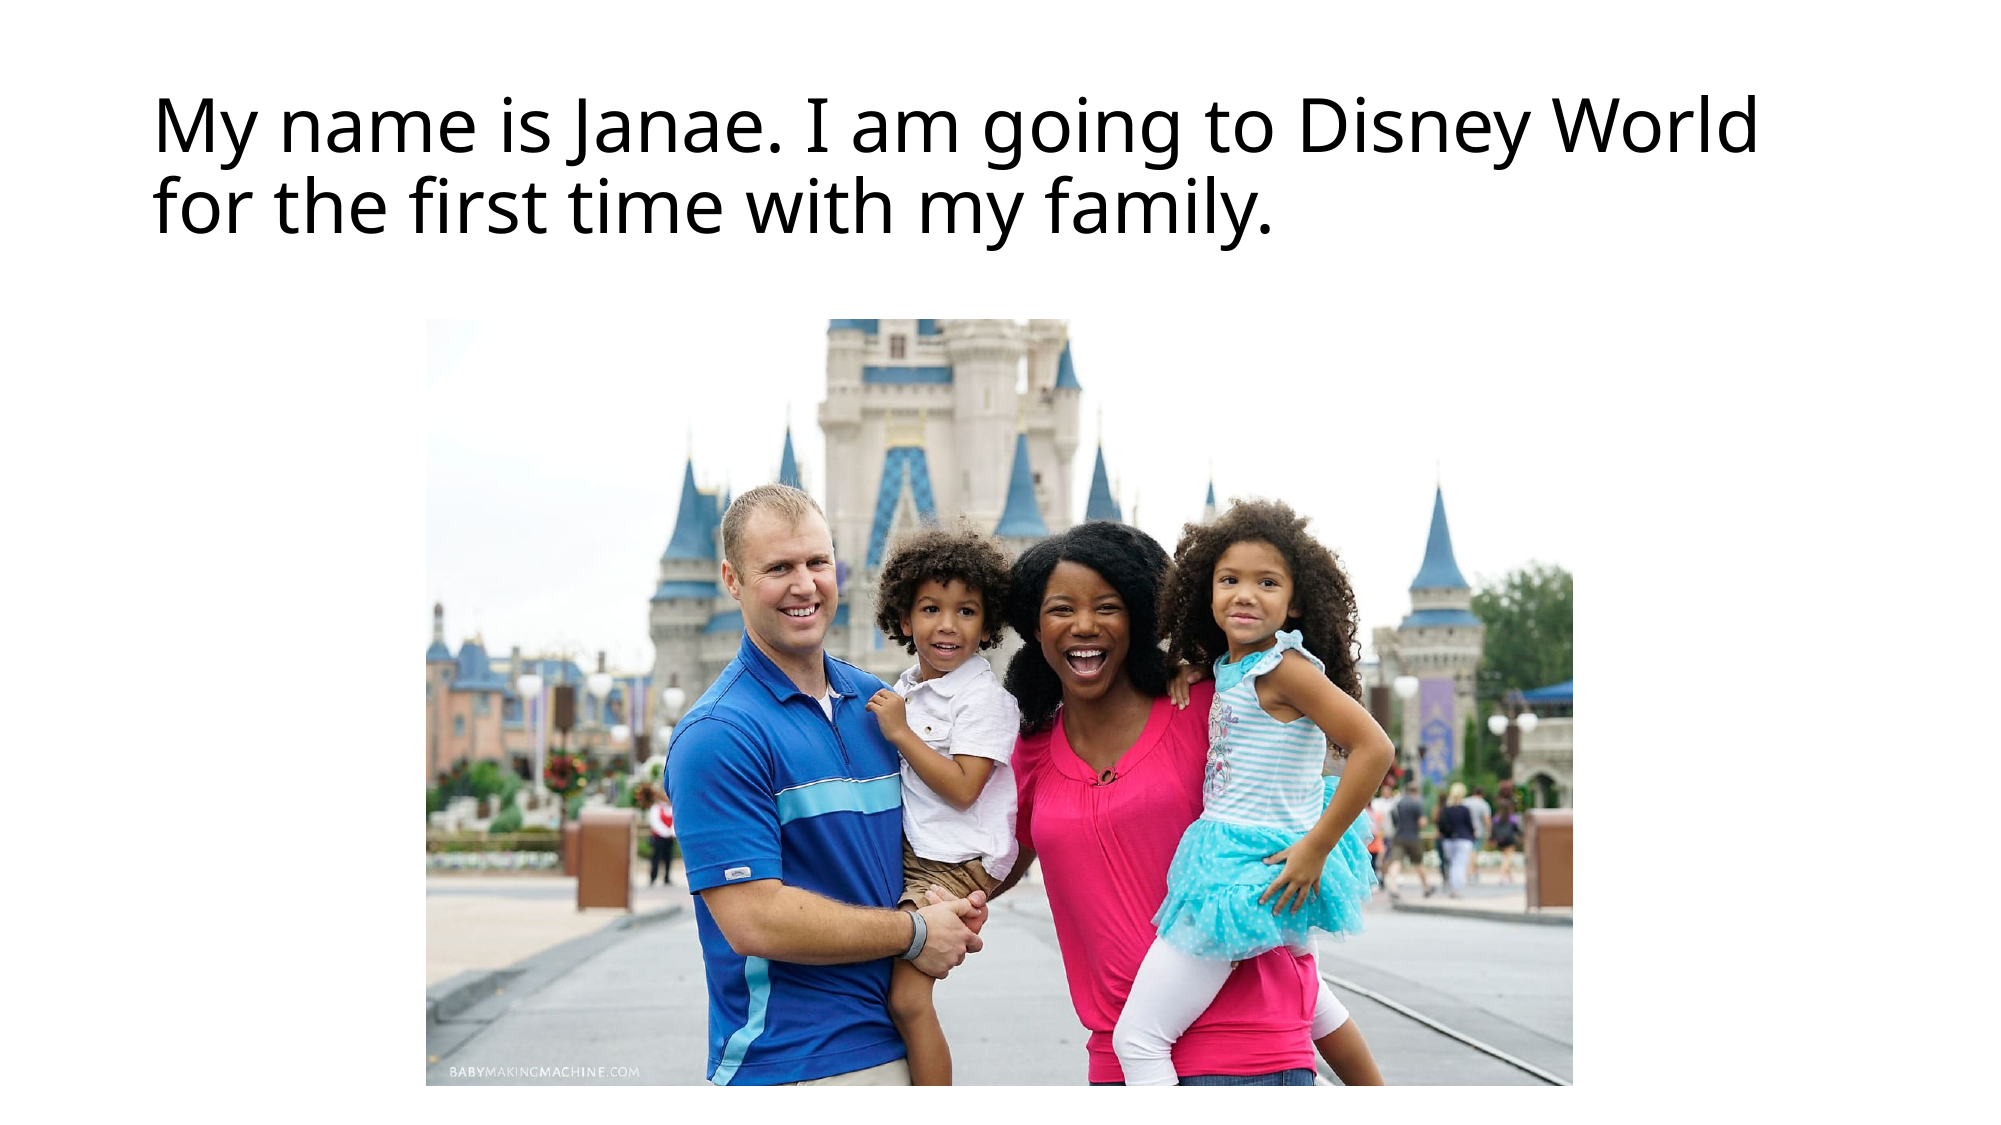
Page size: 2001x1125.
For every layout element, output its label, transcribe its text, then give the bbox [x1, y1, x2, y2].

title My name is Janae. I am going to Disney World for the first time with my family. [137, 59, 1863, 278]
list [426, 319, 1574, 1087]
